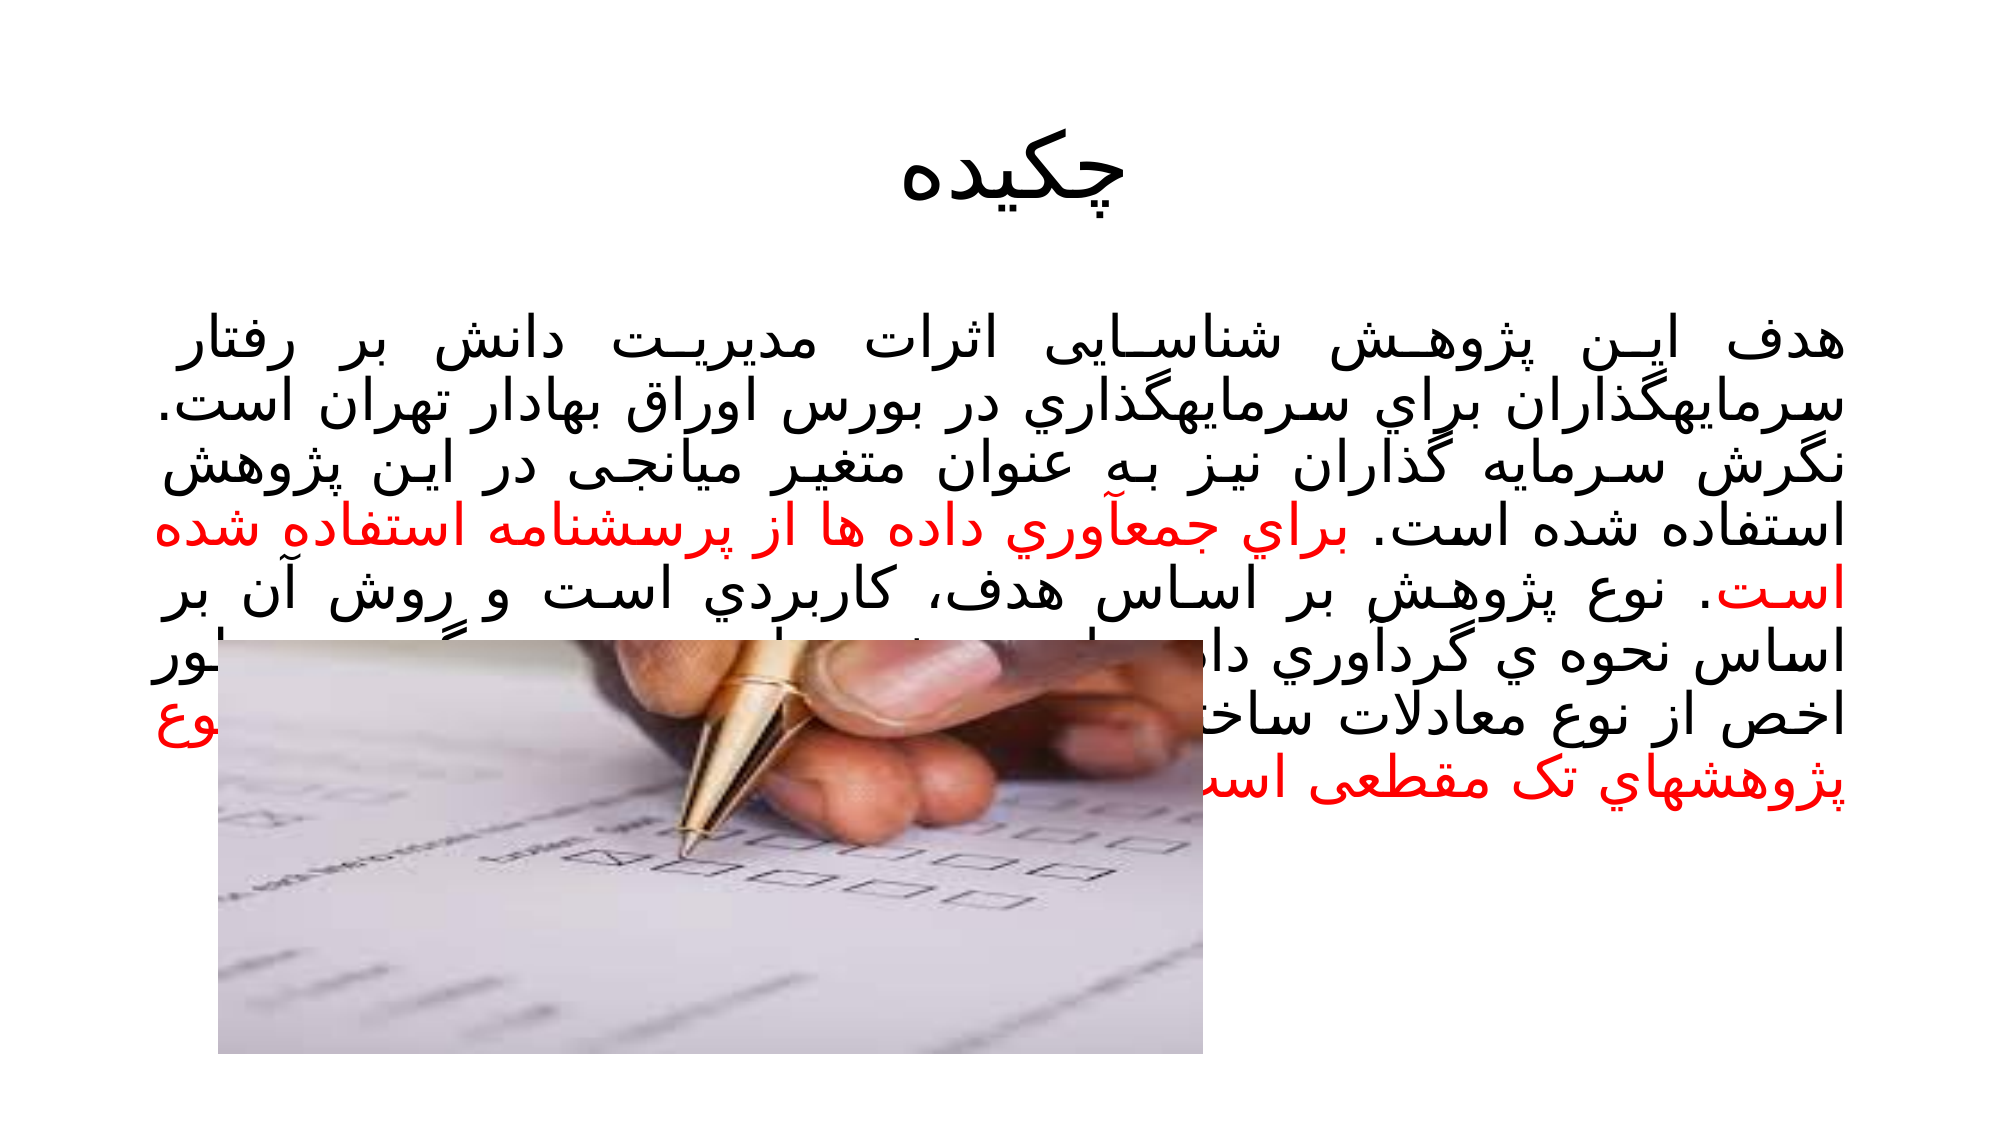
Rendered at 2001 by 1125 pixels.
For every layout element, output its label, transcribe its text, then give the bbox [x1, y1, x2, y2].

picture [218, 640, 1203, 1054]
title چکیده [137, 59, 1863, 278]
list هدف این پژوهش شناسایی اثرات مدیریت دانش بر رفتار سرمایهگذاران براي سرمایهگذاري در بورس اوراق بهادار تهران است. نگرش سرمایه گذاران نیز به عنوان متغیر میانجی در این پژوهش استفاده شده است. براي جمعآوري داده ها از پرسشنامه استفاده شده است. نوع پژوهش بر اساس هدف، کاربردي است و روش آن بر اساس نحوه ي گردآوري داده ها، توصیفی و از نوع همبستگی و به طور اخص از نوع معادلات ساختاري است. از نظر مقطع زمانی نیز از نوع پژوهشهاي تک مقطعی است. [137, 299, 1863, 1014]
